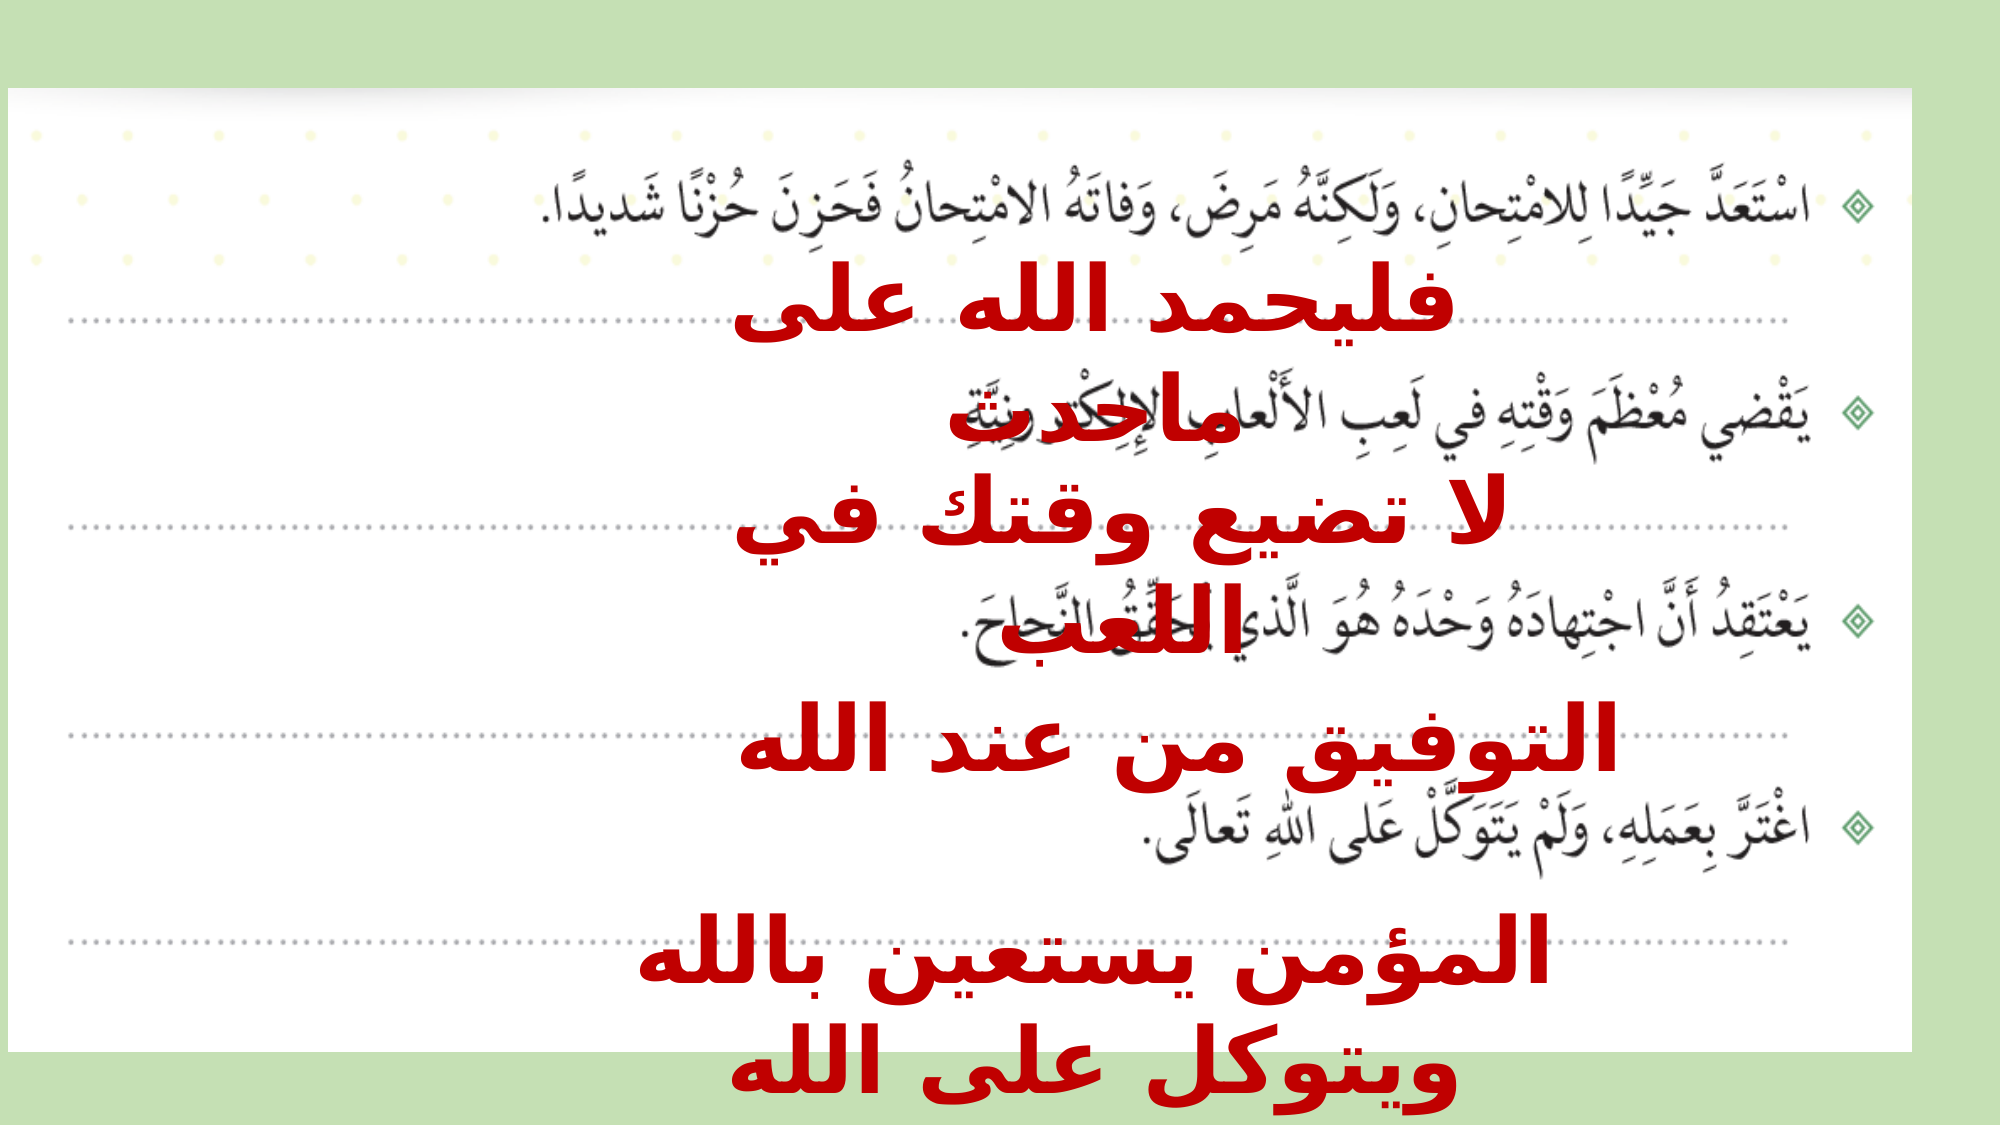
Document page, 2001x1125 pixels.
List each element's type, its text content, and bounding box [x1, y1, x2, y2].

text_box المؤمن يستعين بالله ويتوكل على الله [599, 1052, 1592, 1120]
picture [8, 88, 1912, 1052]
